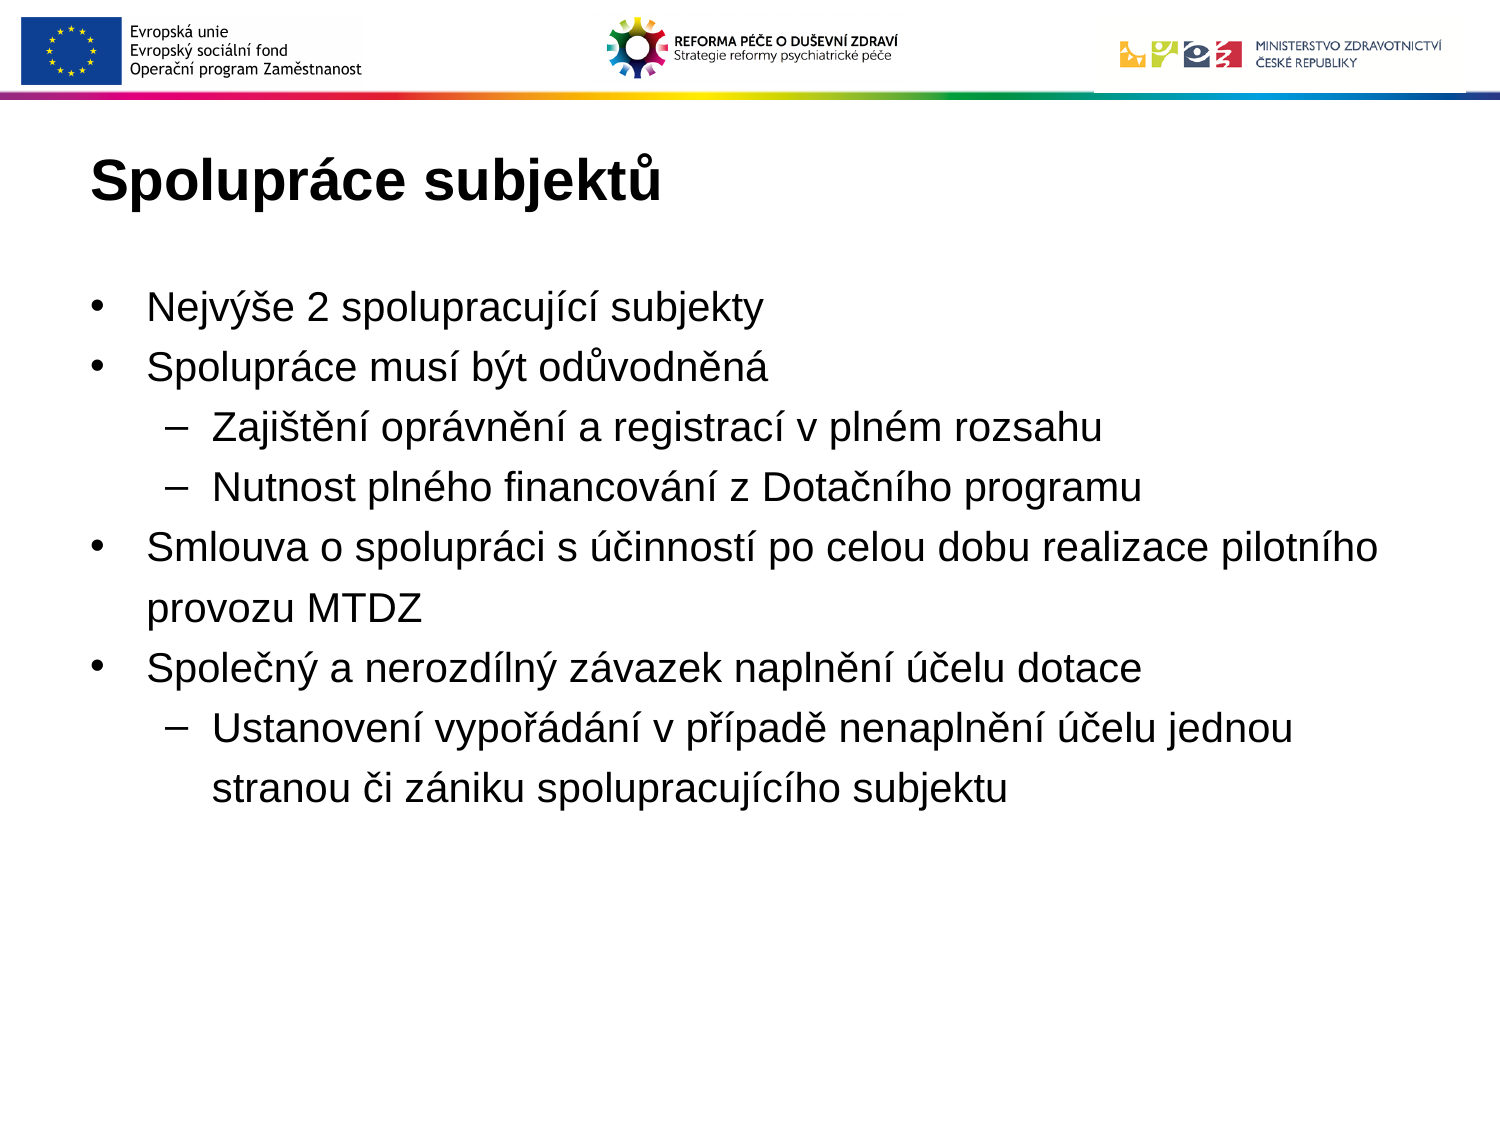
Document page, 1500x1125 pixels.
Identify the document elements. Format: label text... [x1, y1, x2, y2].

picture [591, 12, 909, 83]
picture [19, 15, 362, 87]
title Spolupráce subjektů [75, 109, 1128, 246]
picture [0, 15, 1500, 100]
list Nejvýše 2 spolupracující subjekty Spolupráce musí být odůvodněná Zajištění oprávnění a registrací v plném rozsahu Nutnost plného financování z Dotačního programu Smlouva o spolupráci s účinností po celou dobu realizace pilotního provozu MTDZ Společný a nerozdílný závazek naplnění účelu dotace Ustanovení vypořádání v případě nenaplnění účelu jednou stranou či zániku spolupracujícího subjektu [75, 262, 1425, 1005]
